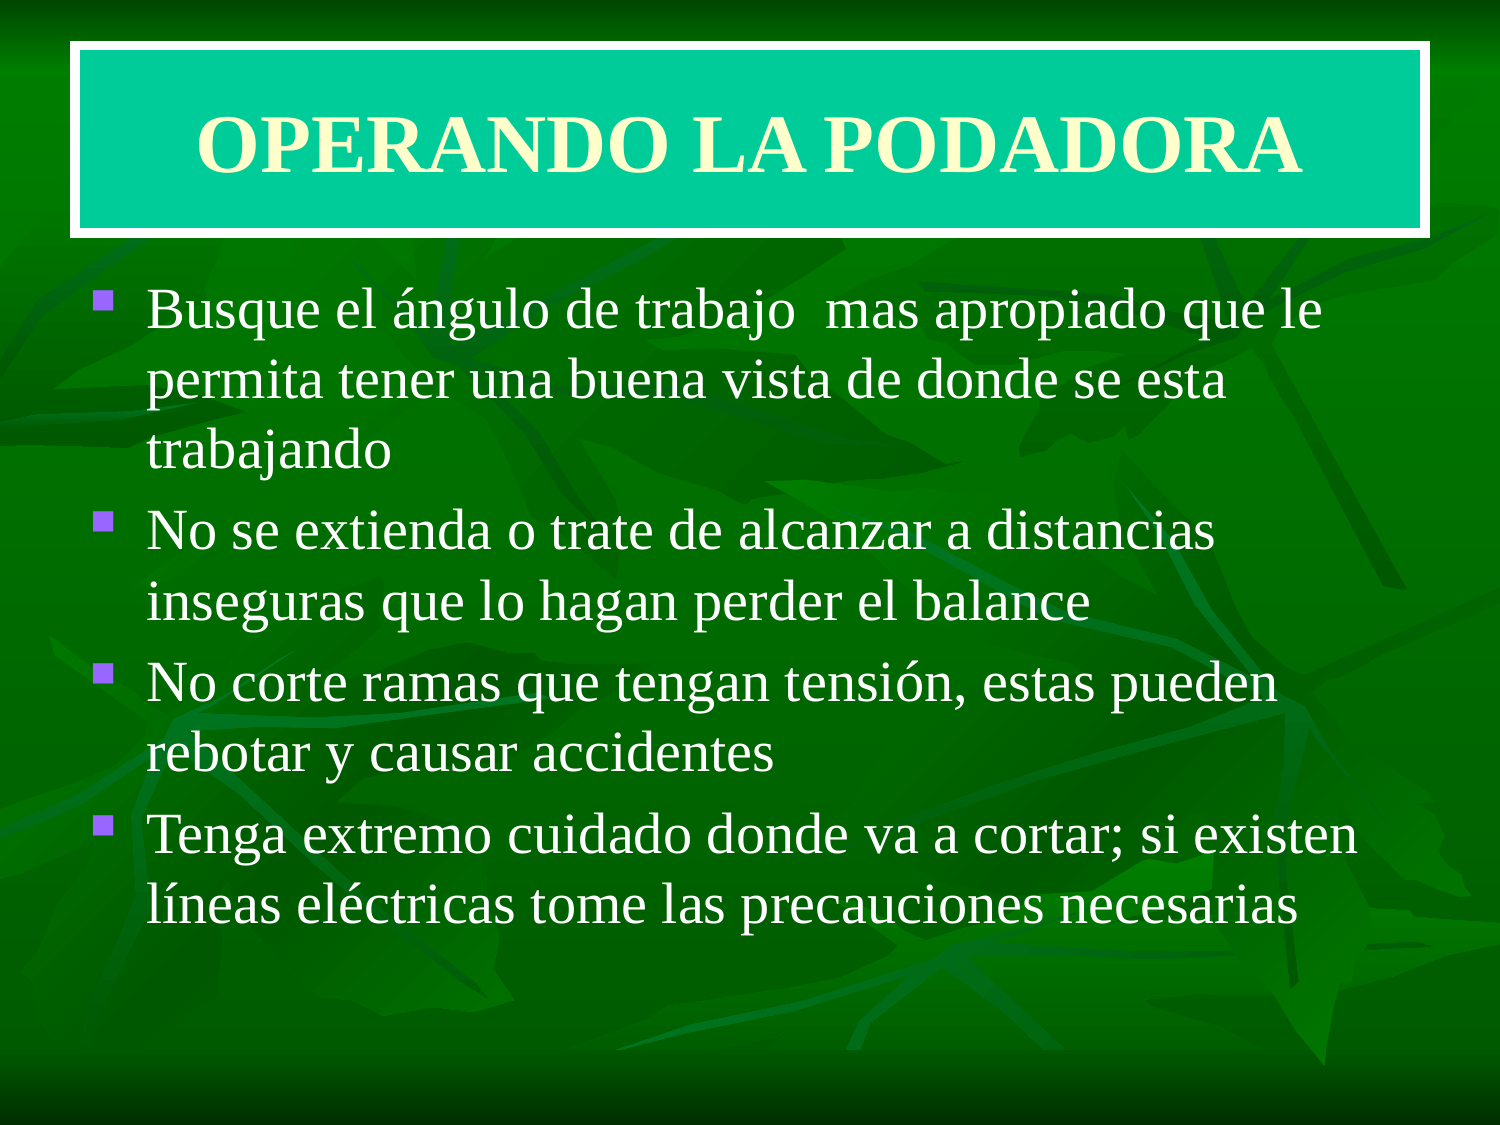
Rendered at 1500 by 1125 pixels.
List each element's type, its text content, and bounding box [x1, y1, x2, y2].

title OPERANDO LA PODADORA [75, 45, 1425, 234]
list Busque el ángulo de trabajo mas apropiado que le permita tener una buena vista de donde se esta trabajando No se extienda o trate de alcanzar a distancias inseguras que lo hagan perder el balance No corte ramas que tengan tensión, estas pueden rebotar y causar accidentes Tenga extremo cuidado donde va a cortar; si existen líneas eléctricas tome las precauciones necesarias [75, 262, 1425, 1006]
